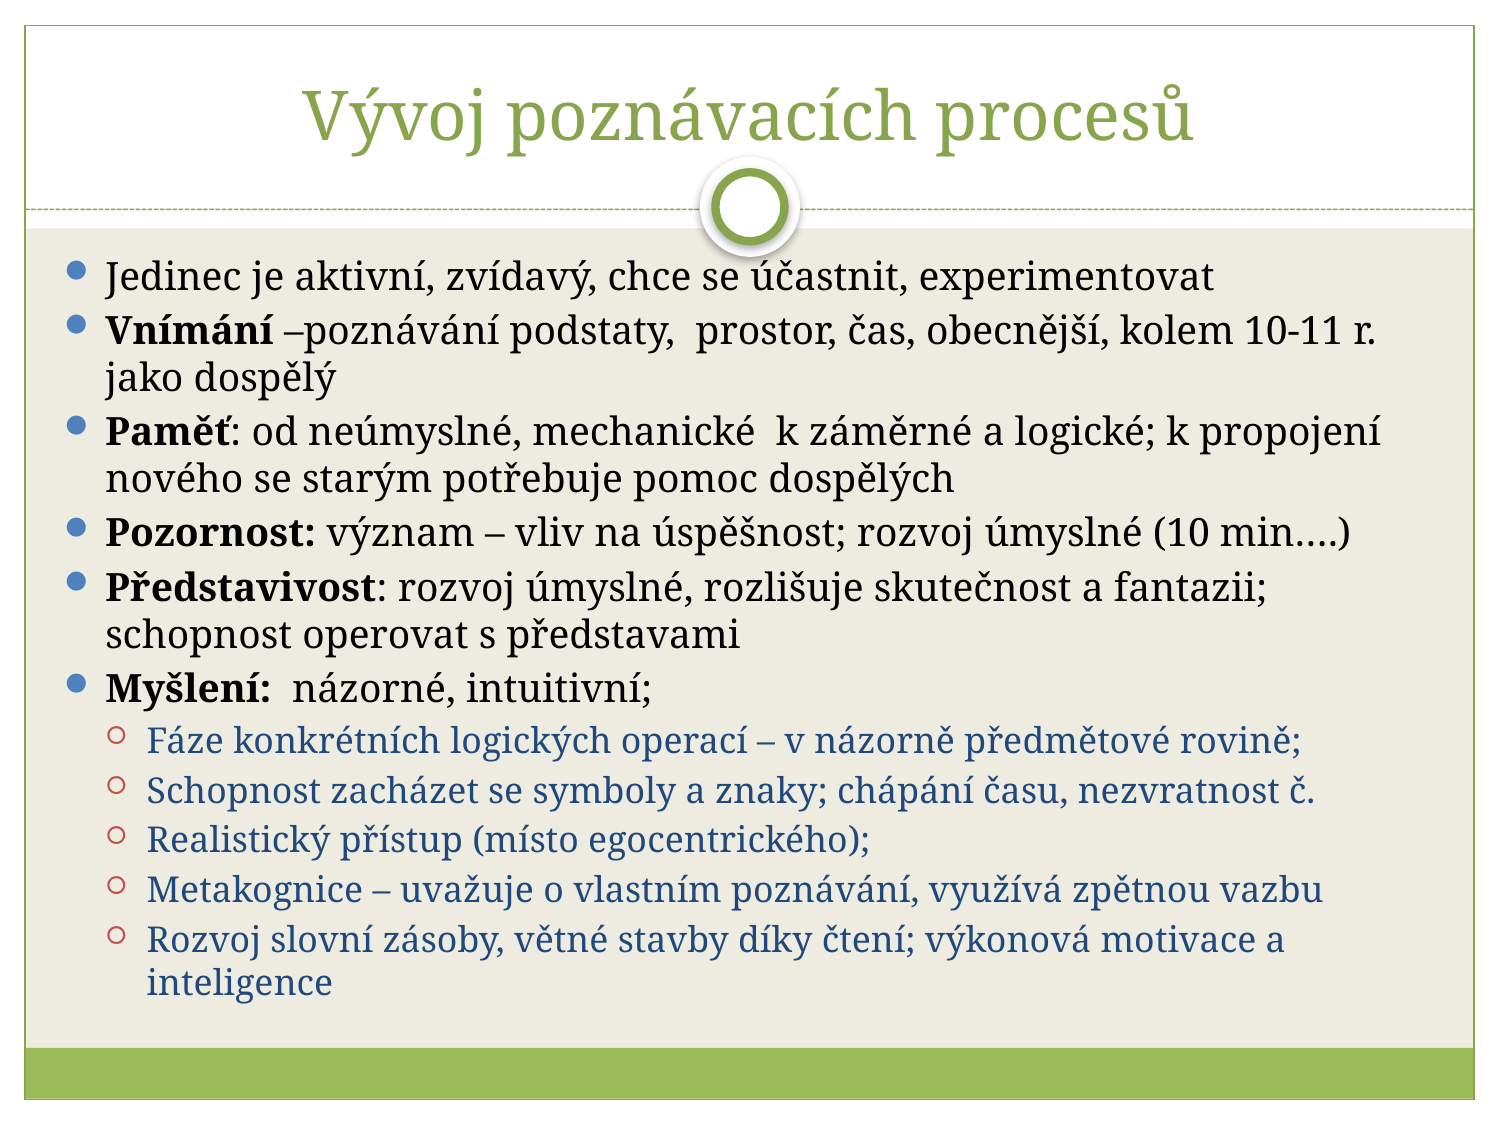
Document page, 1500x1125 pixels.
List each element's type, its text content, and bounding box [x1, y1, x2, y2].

list Jedinec je aktivní, zvídavý, chce se účastnit, experimentovat Vnímání –poznávání podstaty, prostor, čas, obecnější, kolem 10-11 r. jako dospělý Paměť: od neúmyslné, mechanické k záměrné a logické; k propojení nového se starým potřebuje pomoc dospělých Pozornost: význam – vliv na úspěšnost; rozvoj úmyslné (10 min….) Představivost: rozvoj úmyslné, rozlišuje skutečnost a fantazii; schopnost operovat s představami Myšlení: názorné, intuitivní; Fáze konkrétních logických operací – v názorně předmětové rovině; Schopnost zacházet se symboly a znaky; chápání času, nezvratnost č. Realistický přístup (místo egocentrického); Metakognice – uvažuje o vlastním poznávání, využívá zpětnou vazbu Rozvoj slovní zásoby, větné stavby díky čtení; výkonová motivace a inteligence [49, 243, 1445, 1024]
title Vývoj poznávacích procesů [49, 37, 1450, 162]
